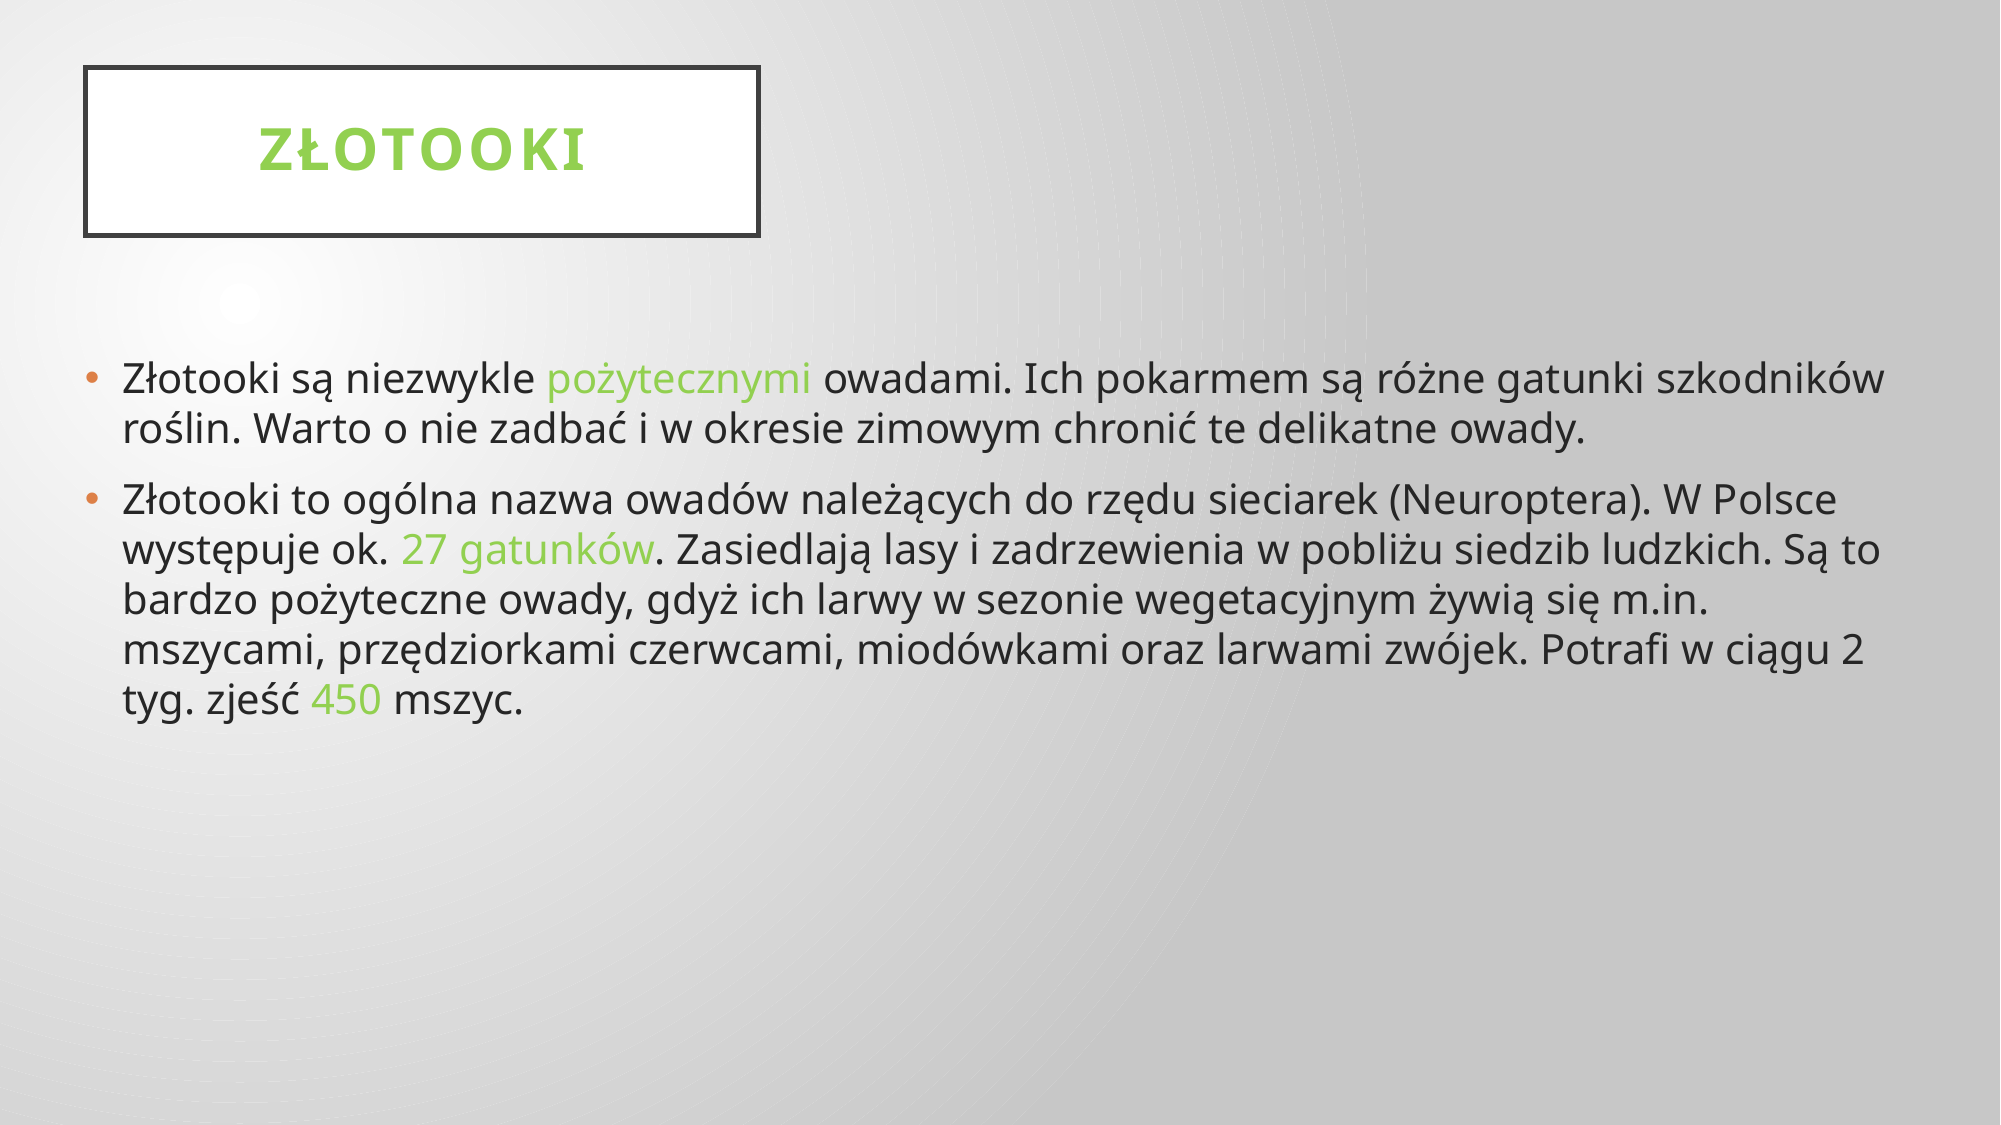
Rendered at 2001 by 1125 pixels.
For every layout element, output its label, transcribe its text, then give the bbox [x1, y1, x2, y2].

list Złotooki są niezwykle pożytecznymi owadami. Ich pokarmem są różne gatunki szkodników roślin. Warto o nie zadbać i w okresie zimowym chronić te delikatne owady. Złotooki to ogólna nazwa owadów należących do rzędu sieciarek (Neuroptera). W Polsce występuje ok. 27 gatunków. Zasiedlają lasy i zadrzewienia w pobliżu siedzib ludzkich. Są to bardzo pożyteczne owady, gdyż ich larwy w sezonie wegetacyjnym żywią się m.in. mszycami, przędziorkami czerwcami, miodówkami oraz larwami zwójek. Potrafi w ciągu 2 tyg. zjeść 450 mszyc. [69, 344, 1915, 1085]
title ZŁOTOOKI [83, 65, 761, 238]
